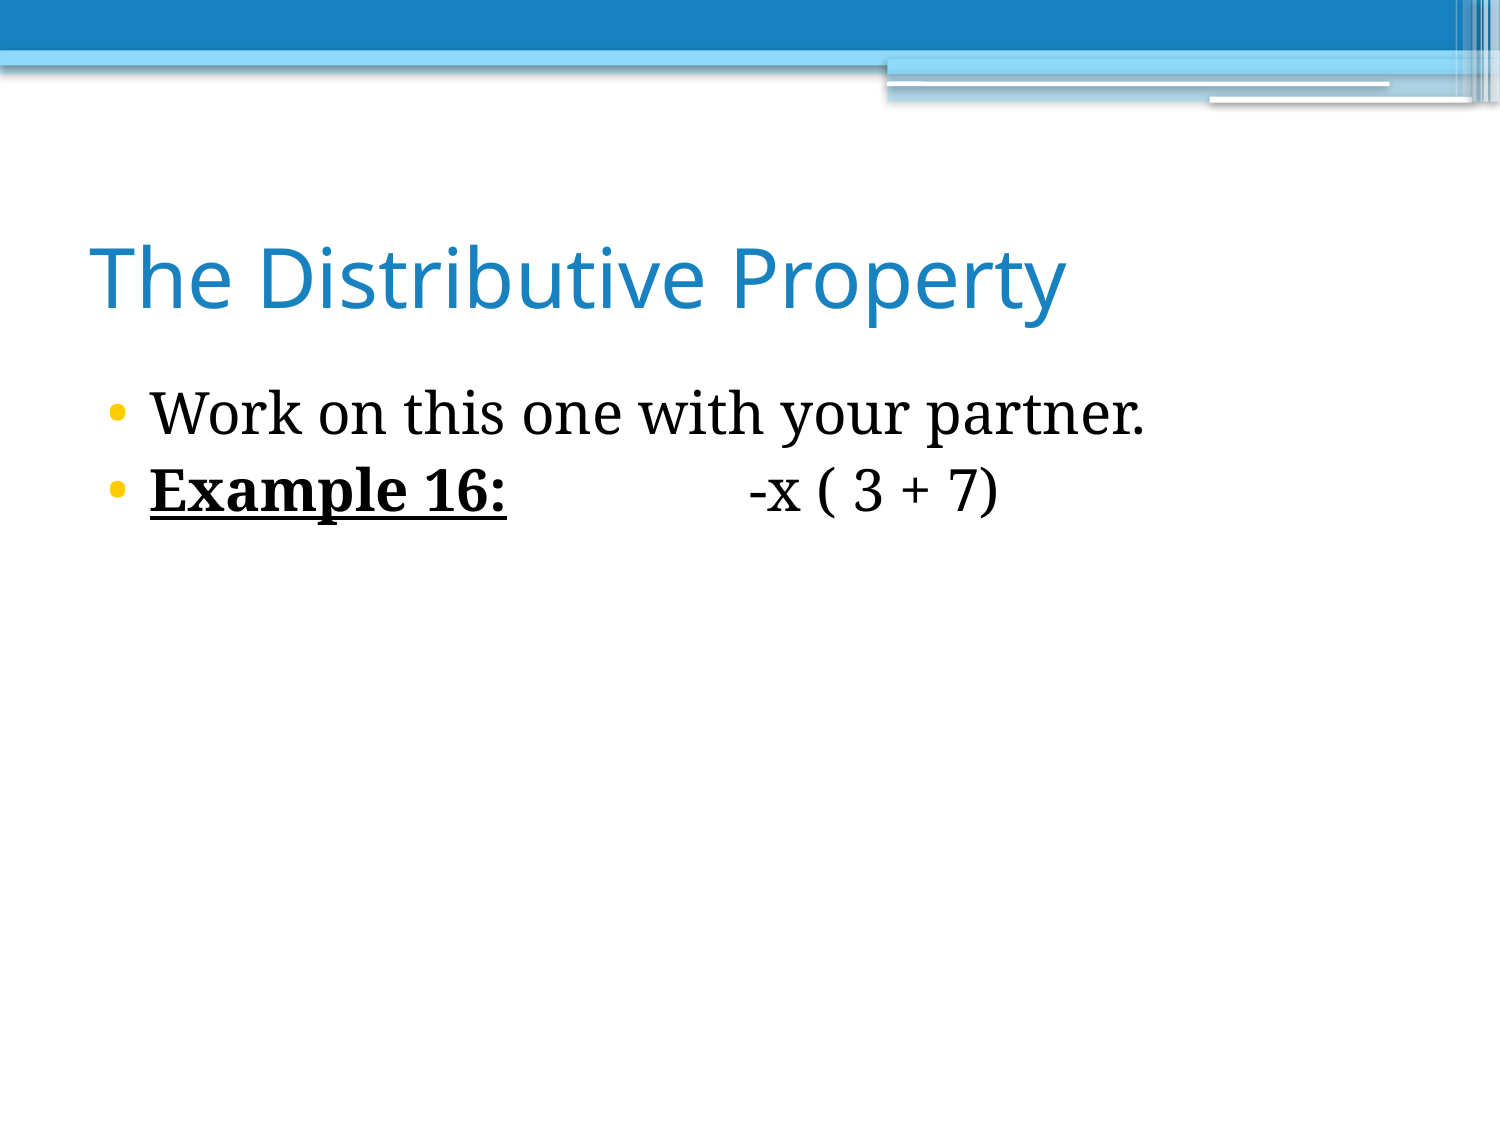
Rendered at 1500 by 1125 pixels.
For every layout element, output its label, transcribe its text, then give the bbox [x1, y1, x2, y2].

list Work on this one with your partner. Example 16: -x ( 3 + 7) [75, 368, 1425, 1079]
title The Distributive Property [75, 187, 1425, 363]
